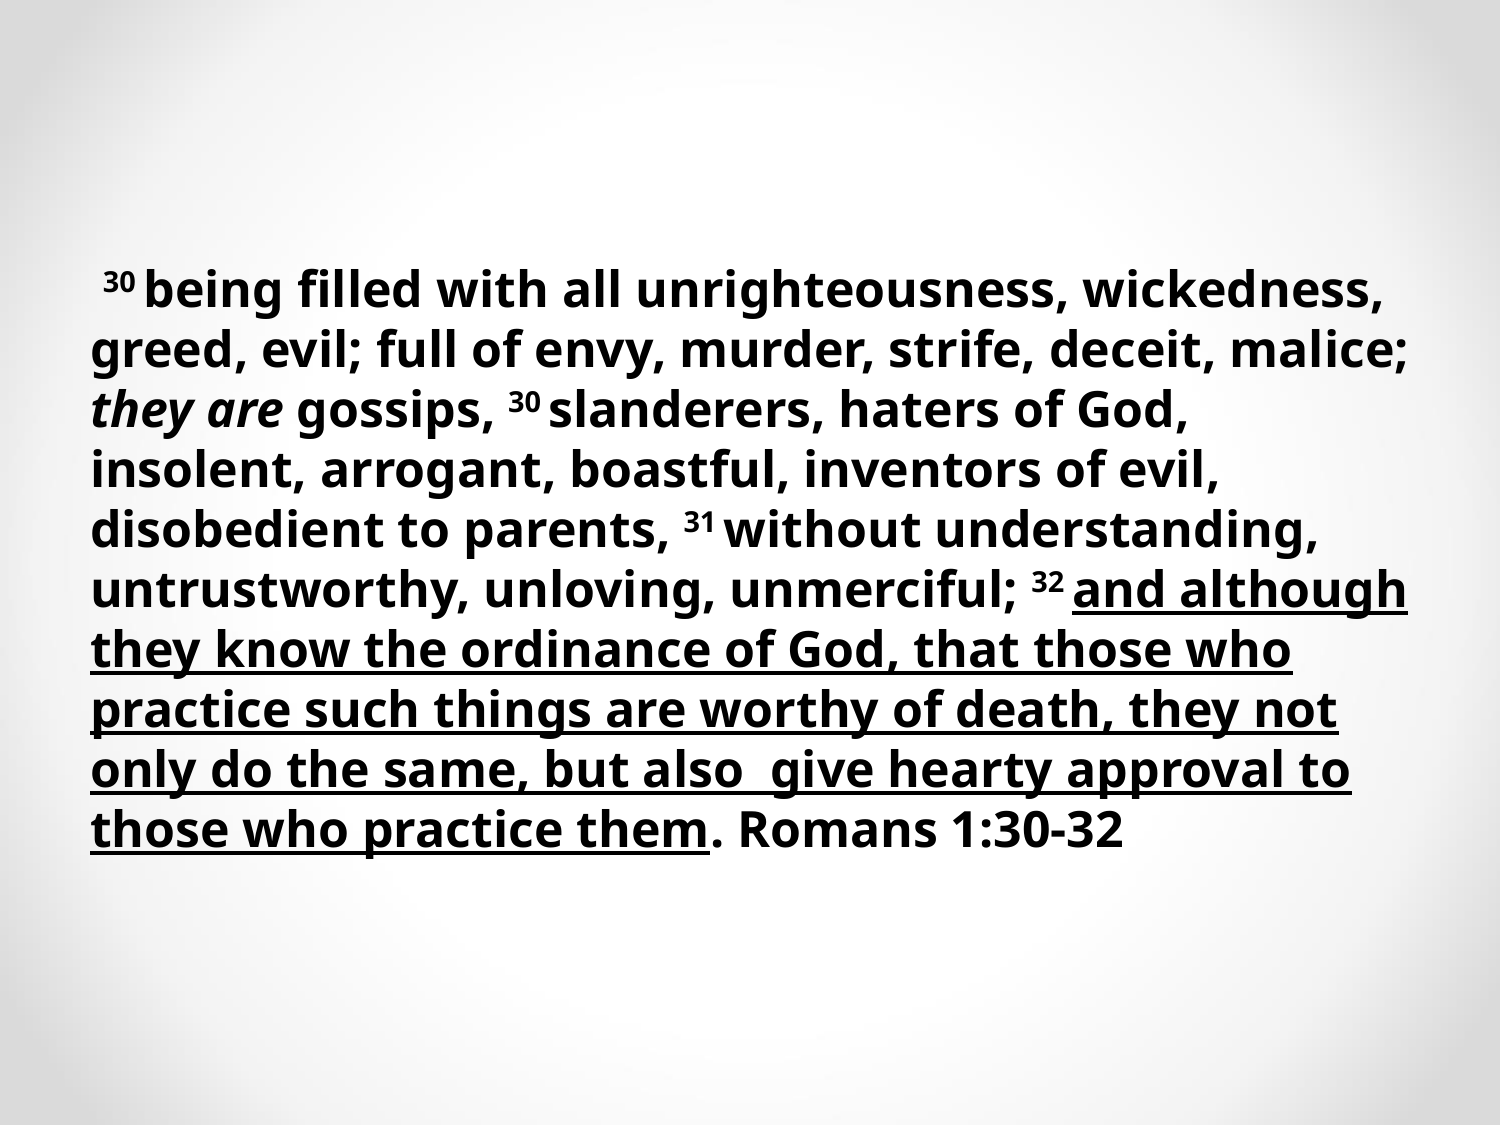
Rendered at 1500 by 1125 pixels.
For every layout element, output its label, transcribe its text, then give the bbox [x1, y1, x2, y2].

picture [0, 0, 1500, 1125]
list 30 being filled with all unrighteousness, wickedness, greed, evil; full of envy, murder, strife, deceit, malice; they are gossips, 30 slanderers, haters of God, insolent, arrogant, boastful, inventors of evil, disobedient to parents, 31 without understanding, untrustworthy, unloving, unmerciful; 32 and although they know the ordinance of God, that those who practice such things are worthy of death, they not only do the same, but also give hearty approval to those who practice them. Romans 1:30-32 [75, 249, 1425, 1005]
